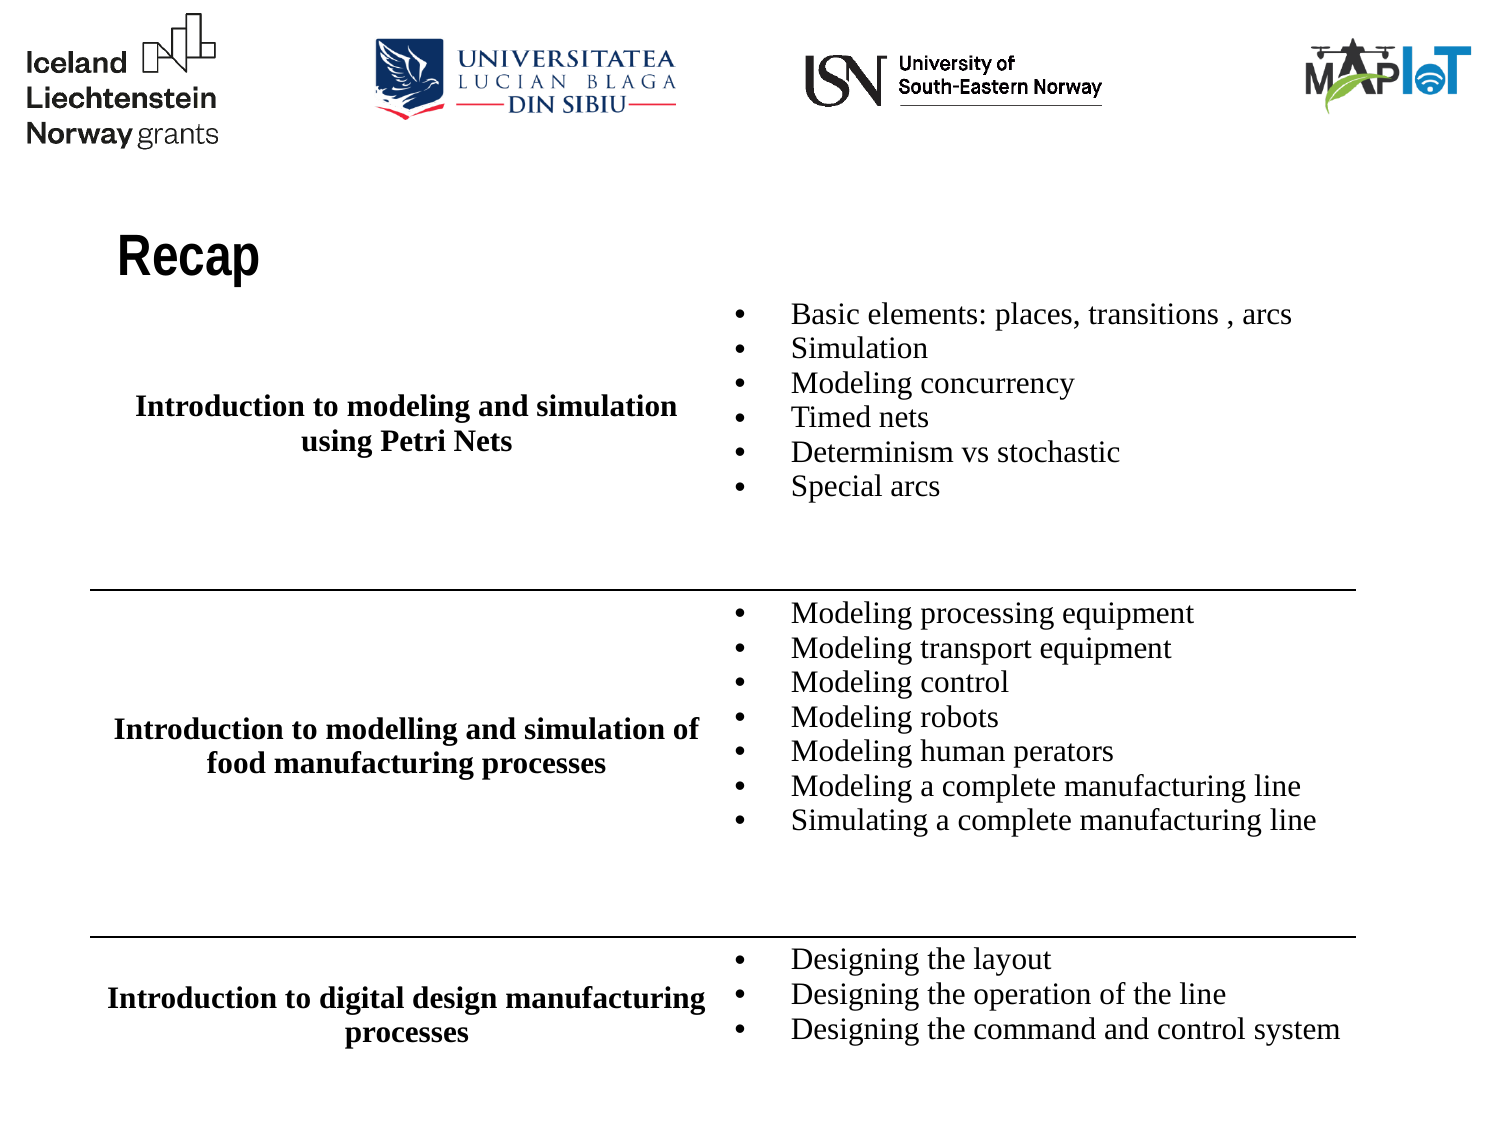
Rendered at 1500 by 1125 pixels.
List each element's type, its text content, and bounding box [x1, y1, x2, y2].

table_cell Designing the layout Designing the operation of the line Designing the command and control system [723, 938, 1356, 1093]
picture [25, 13, 219, 150]
table_cell Modeling processing equipment Modeling transport equipment Modeling control Modeling robots Modeling human perators Modeling a complete manufacturing line Simulating a complete manufacturing line [723, 591, 1356, 936]
table_header Basic elements: places, transitions , arcs Simulation Modeling concurrency Timed nets Determinism vs stochastic Special arcs [723, 291, 1356, 589]
picture [775, 24, 1126, 137]
table_cell Introduction to modelling and simulation of food manufacturing processes [90, 591, 723, 936]
table_header Introduction to modeling and simulation using Petri Nets [90, 291, 723, 589]
title Recap [102, 172, 1398, 332]
picture [374, 37, 676, 120]
table_cell Introduction to digital design manufacturing processes [90, 938, 723, 1093]
picture [1267, 13, 1500, 139]
